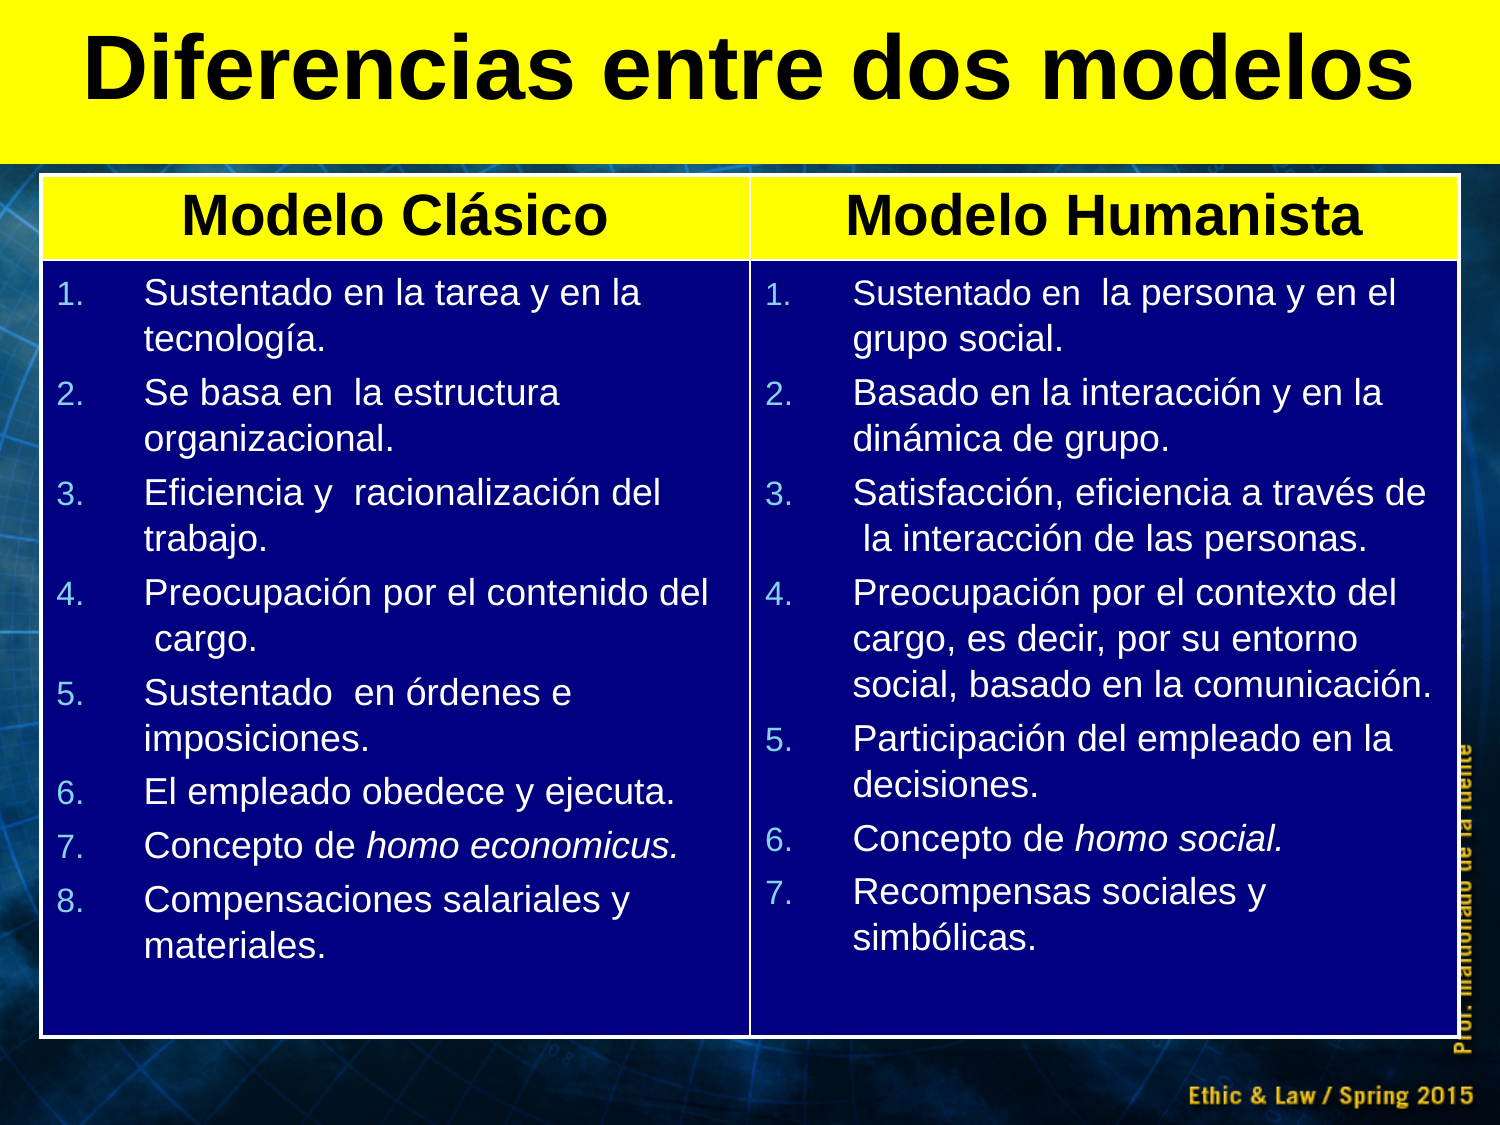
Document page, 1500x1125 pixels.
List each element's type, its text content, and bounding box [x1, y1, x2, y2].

table_cell Sustentado en la persona y en el grupo social. Basado en la interacción y en la dinámica de grupo. Satisfacción, eficiencia a través de la interacción de las personas. Preocupación por el contexto del cargo, es decir, por su entorno social, basado en la comunicación. Participación del empleado en la decisiones. Concepto de homo social. Recompensas sociales y simbólicas. [751, 261, 1457, 1035]
picture [0, 164, 1500, 1125]
title Diferencias entre dos modelos [0, 0, 1500, 164]
table_cell Sustentado en la tarea y en la tecnología. Se basa en la estructura organizacional. Eficiencia y racionalización del trabajo. Preocupación por el contenido del cargo. Sustentado en órdenes e imposiciones. El empleado obedece y ejecuta. Concepto de homo economicus. Compensaciones salariales y materiales. [43, 261, 749, 1035]
table_header Modelo Clásico [43, 177, 749, 259]
table_header Modelo Humanista [751, 177, 1457, 259]
